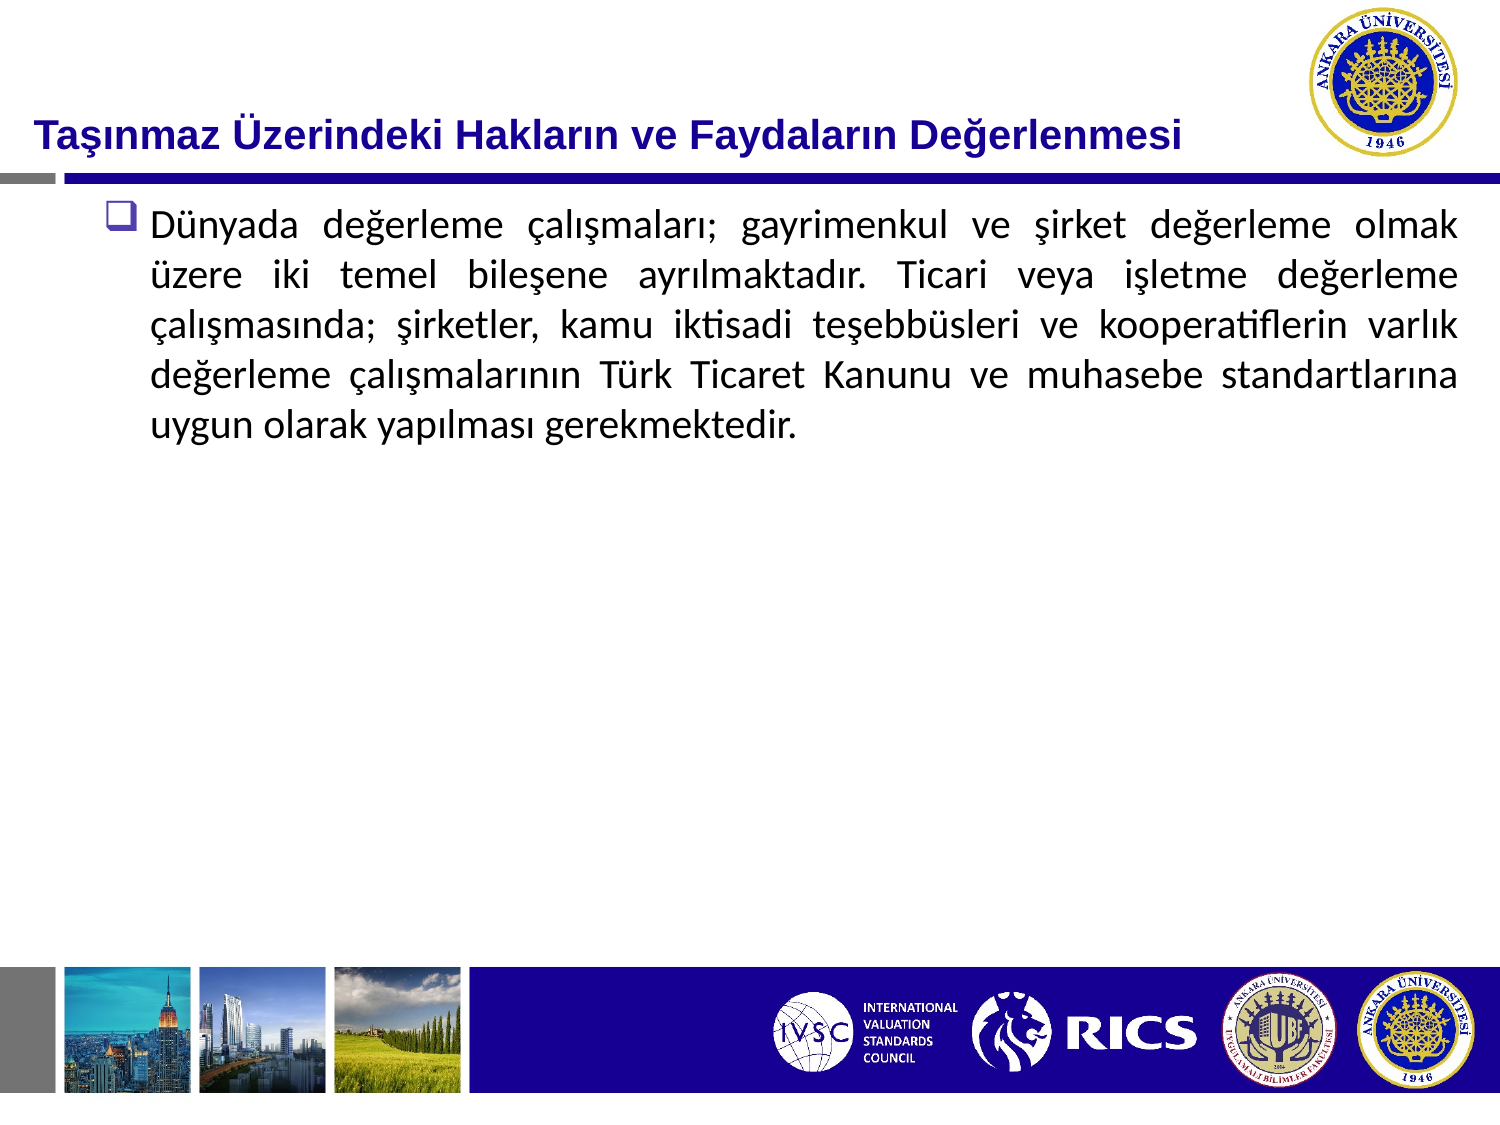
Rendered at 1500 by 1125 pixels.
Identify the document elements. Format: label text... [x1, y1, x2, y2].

text_box Taşınmaz Üzerindeki Hakların ve Faydaların Değerlenmesi [18, 105, 1334, 216]
text_box Dünyada değerleme çalışmaları; gayrimenkul ve şirket değerleme olmak üzere iki temel bileşene ayrılmaktadır. Ticari veya işletme değerleme çalışmasında; şirketler, kamu iktisadi teşebbüsleri ve kooperatiflerin varlık değerleme çalışmalarının Türk Ticaret Kanunu ve muhasebe standartlarına uygun olarak yapılması gerekmektedir. [91, 190, 1471, 453]
picture [0, 0, 1500, 1125]
